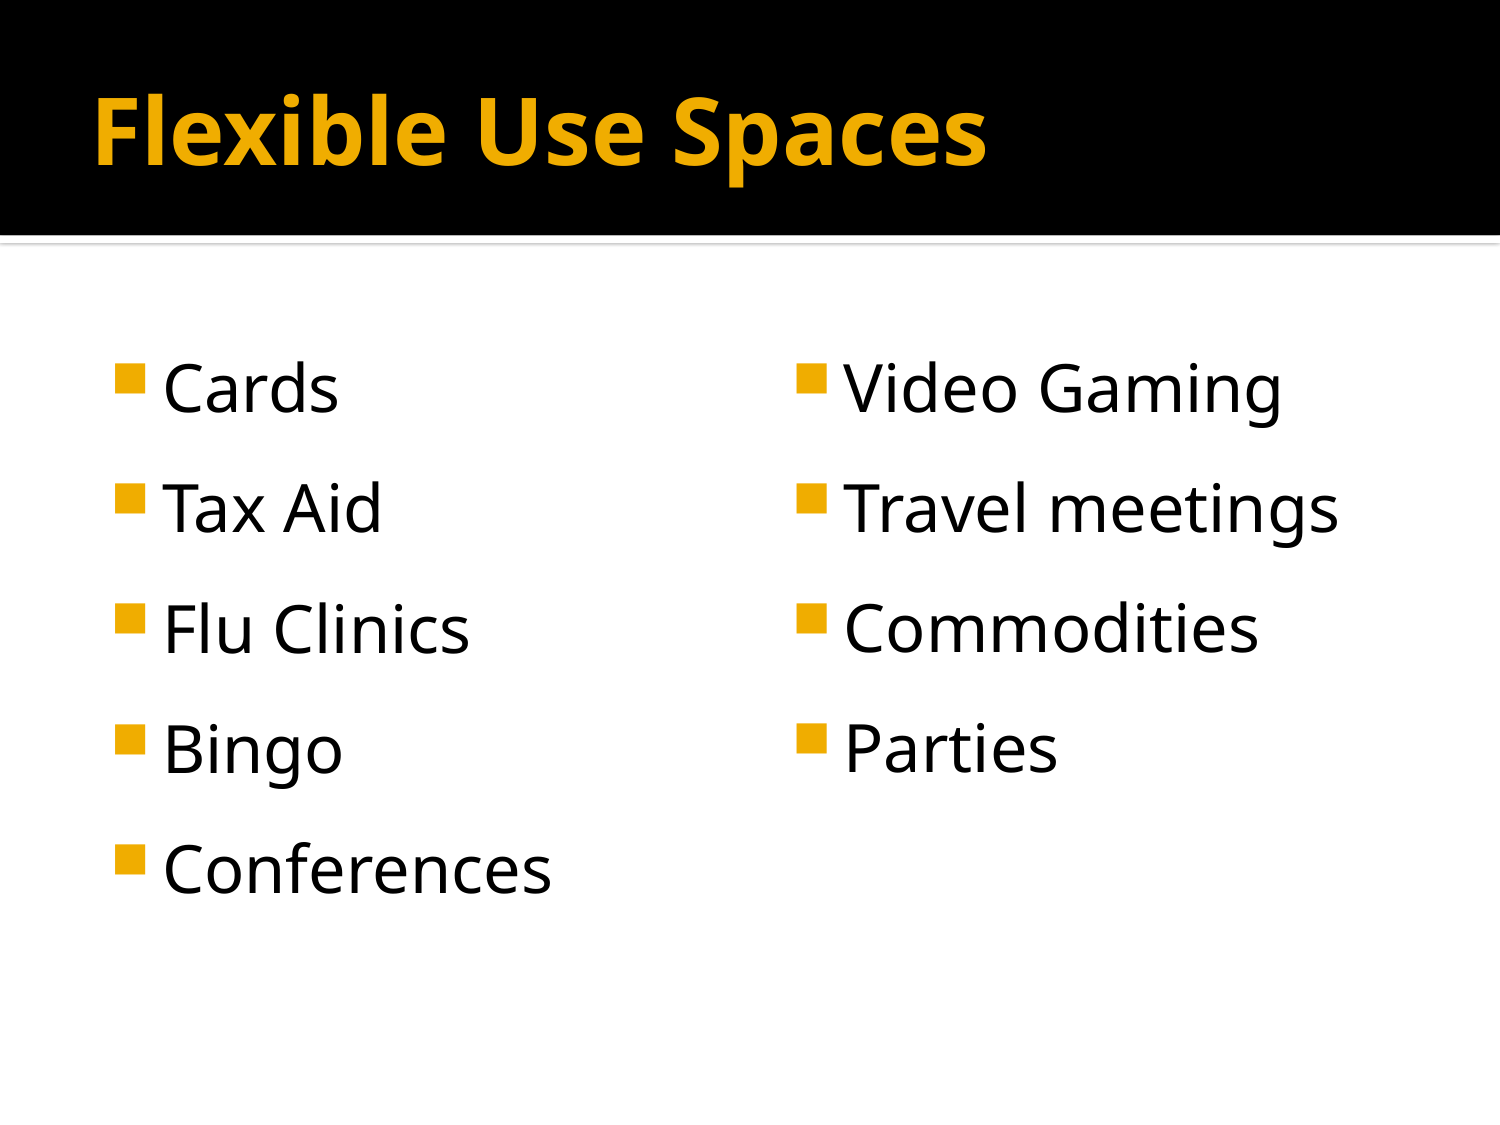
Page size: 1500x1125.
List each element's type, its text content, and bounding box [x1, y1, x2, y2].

title Flexible Use Spaces [75, 24, 1425, 231]
list Video Gaming Travel meetings Commodities Parties [762, 291, 1425, 1050]
list Cards Tax Aid Flu Clinics Bingo Conferences [75, 291, 738, 1050]
